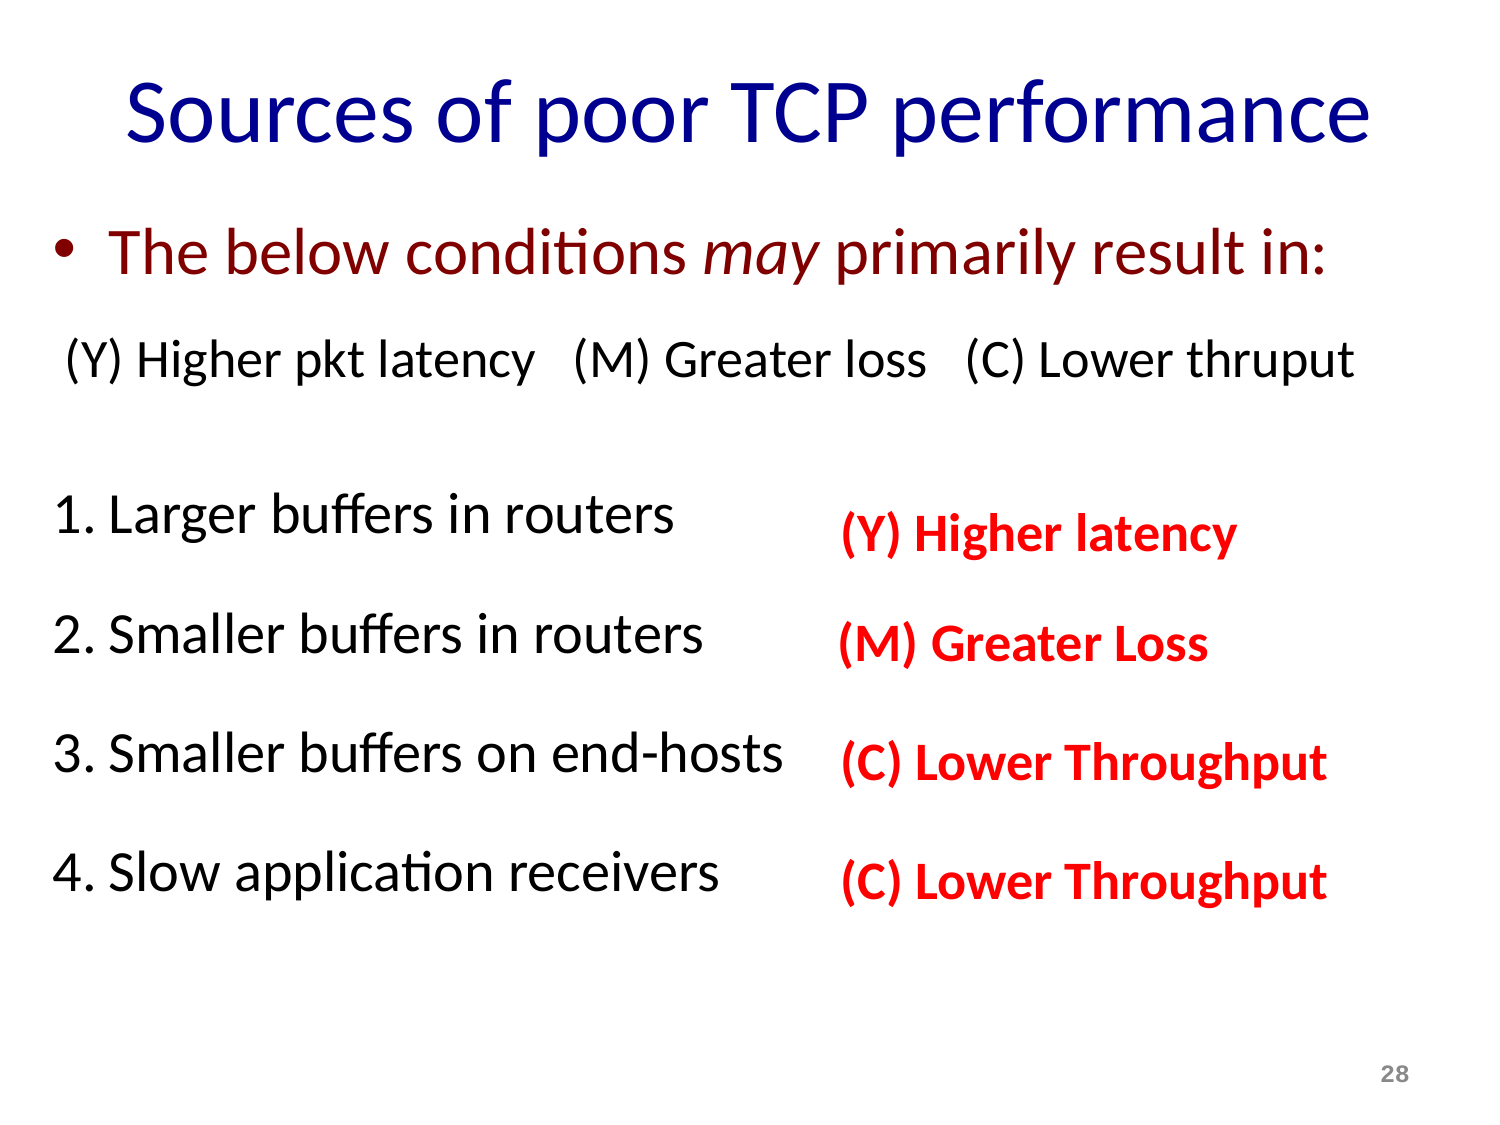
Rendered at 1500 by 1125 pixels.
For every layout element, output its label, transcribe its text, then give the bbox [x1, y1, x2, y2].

text_box (C) Lower Throughput [825, 719, 1457, 799]
slide_number 28 [1074, 1042, 1425, 1103]
list The below conditions may primarily result in: (Y) Higher pkt latency (M) Greater loss (C) Lower thruput Larger buffers in routers Smaller buffers in routers Smaller buffers on end-hosts Slow application receivers [37, 200, 1500, 1125]
text_box (M) Greater Loss [822, 600, 1454, 681]
title Sources of poor TCP performance [75, 12, 1425, 200]
text_box (Y) Higher latency [825, 490, 1457, 570]
text_box (C) Lower Throughput [825, 838, 1457, 918]
